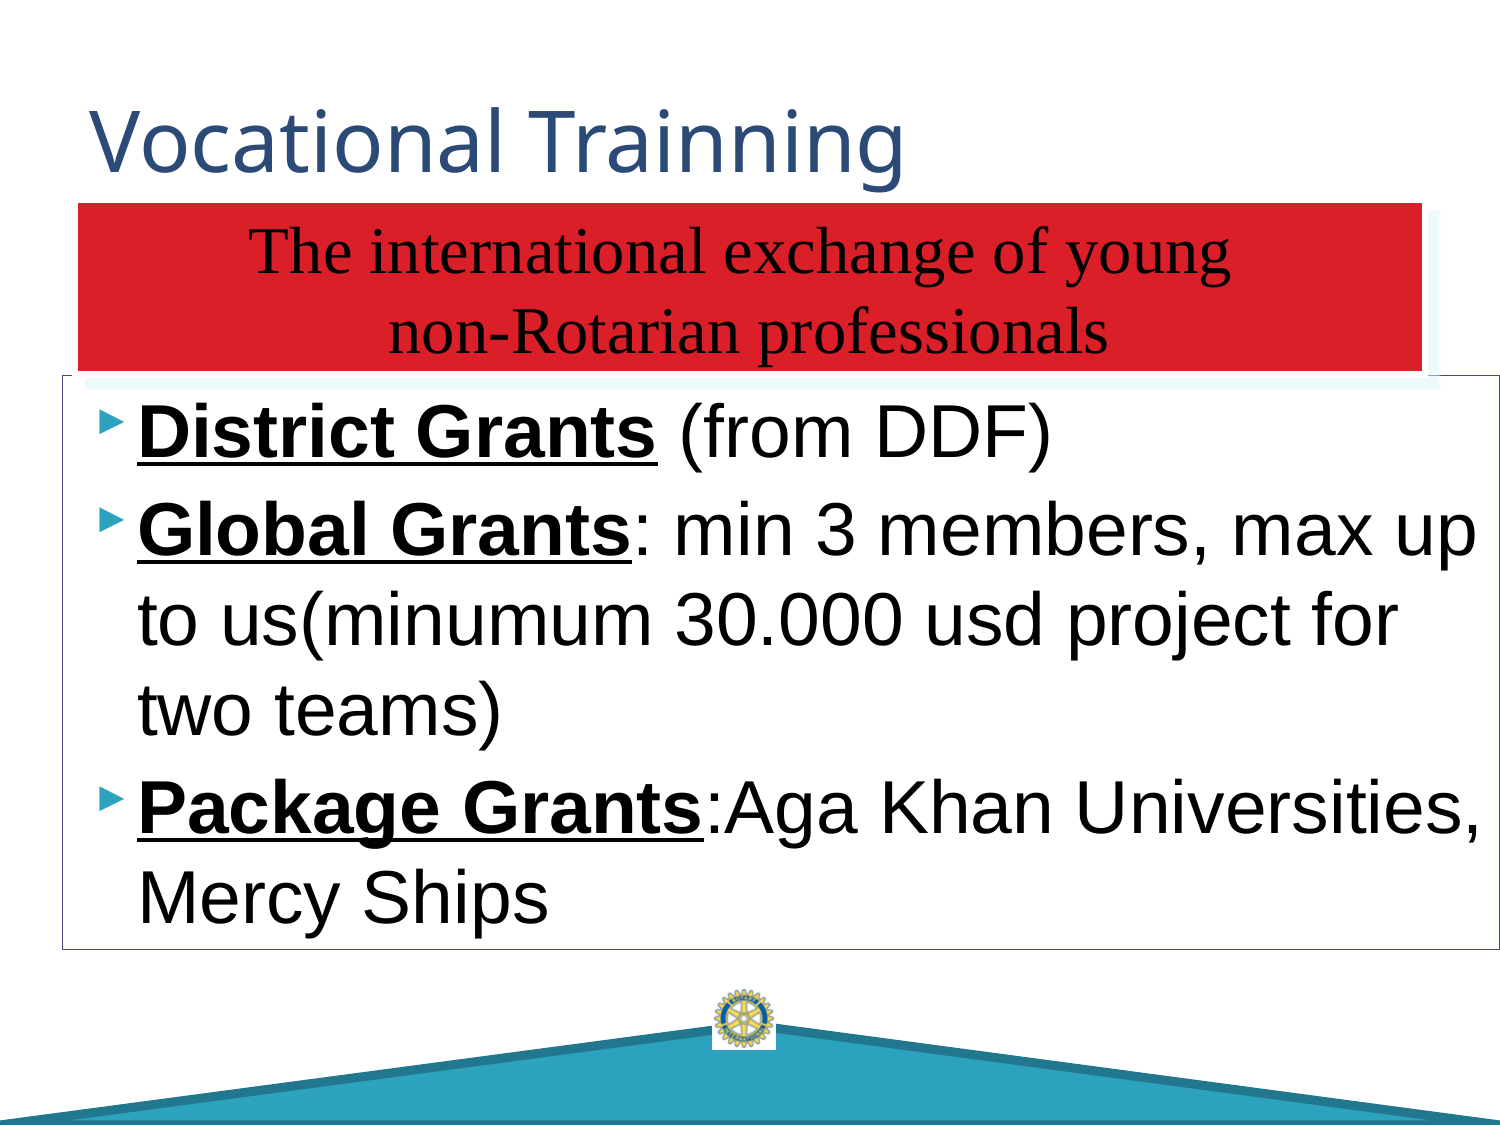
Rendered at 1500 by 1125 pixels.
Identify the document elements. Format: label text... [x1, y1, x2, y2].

picture [712, 987, 776, 1050]
text_box The international exchange of young non-Rotarian professionals [74, 199, 1425, 375]
list District Grants (from DDF) Global Grants: min 3 members, max up to us(minumum 30.000 usd project for two teams) Package Grants:Aga Khan Universities, Mercy Ships [62, 375, 1500, 950]
title Vocational Trainning [75, 45, 1425, 199]
